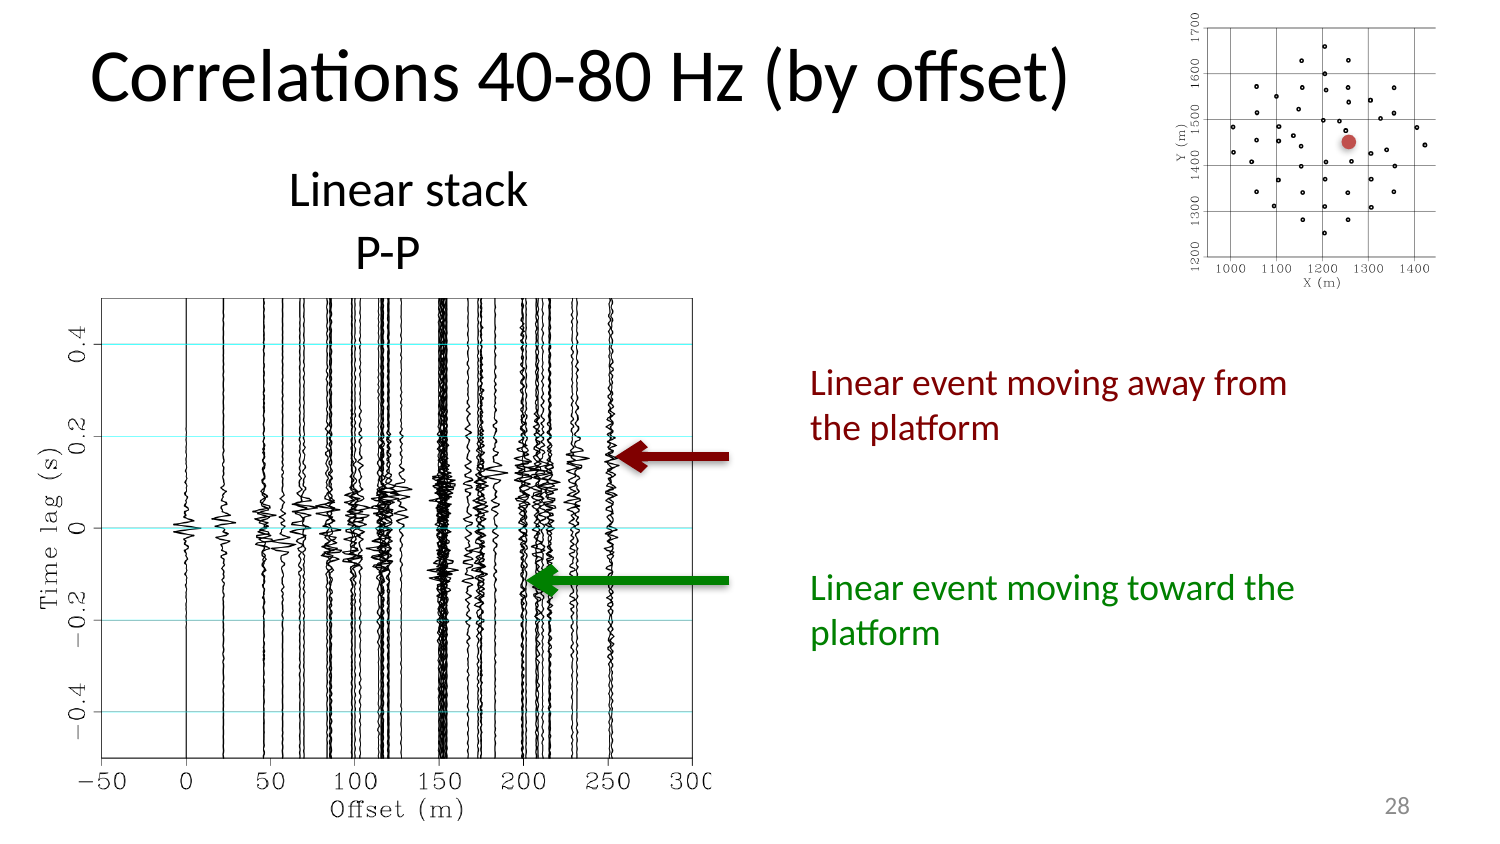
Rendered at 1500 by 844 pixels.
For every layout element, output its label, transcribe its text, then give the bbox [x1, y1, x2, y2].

slide_number 28 [1074, 782, 1425, 827]
text_box Linear event moving away from the platform [795, 350, 1357, 456]
text_box P-P [160, 212, 616, 288]
picture [37, 298, 712, 821]
picture [1175, 13, 1436, 289]
title Correlations 40-80 Hz (by offset) [75, 1, 1425, 142]
text_box Linear event moving toward the platform [795, 555, 1357, 660]
text_box Linear stack [181, 149, 636, 224]
